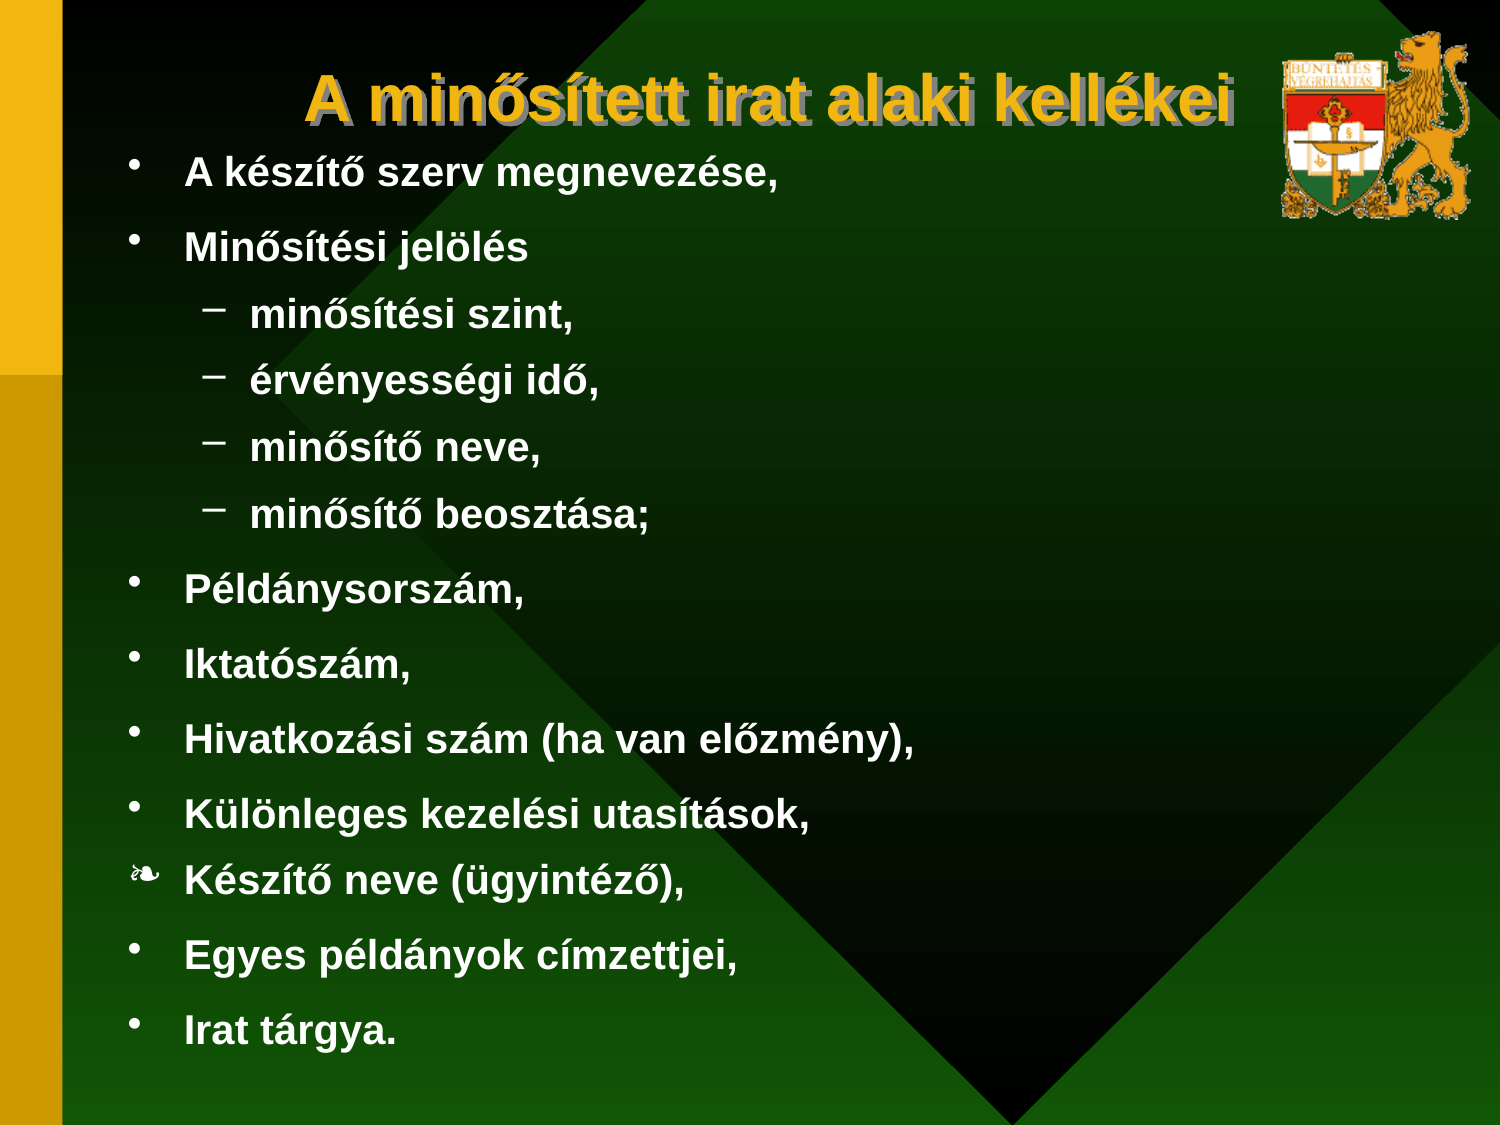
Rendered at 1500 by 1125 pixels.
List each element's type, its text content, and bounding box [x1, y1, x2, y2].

list A készítő szerv megnevezése, Minősítési jelölés minősítési szint, érvényességi idő, minősítő neve, minősítő beosztása; Példánysorszám, Iktatószám, Hivatkozási szám (ha van előzmény), Különleges kezelési utasítások, Készítő neve (ügyintéző), Egyes példányok címzettjei, Irat tárgya. [112, 137, 1388, 951]
title A minősített irat alaki kellékei [150, 7, 1388, 137]
picture [1281, 30, 1471, 221]
